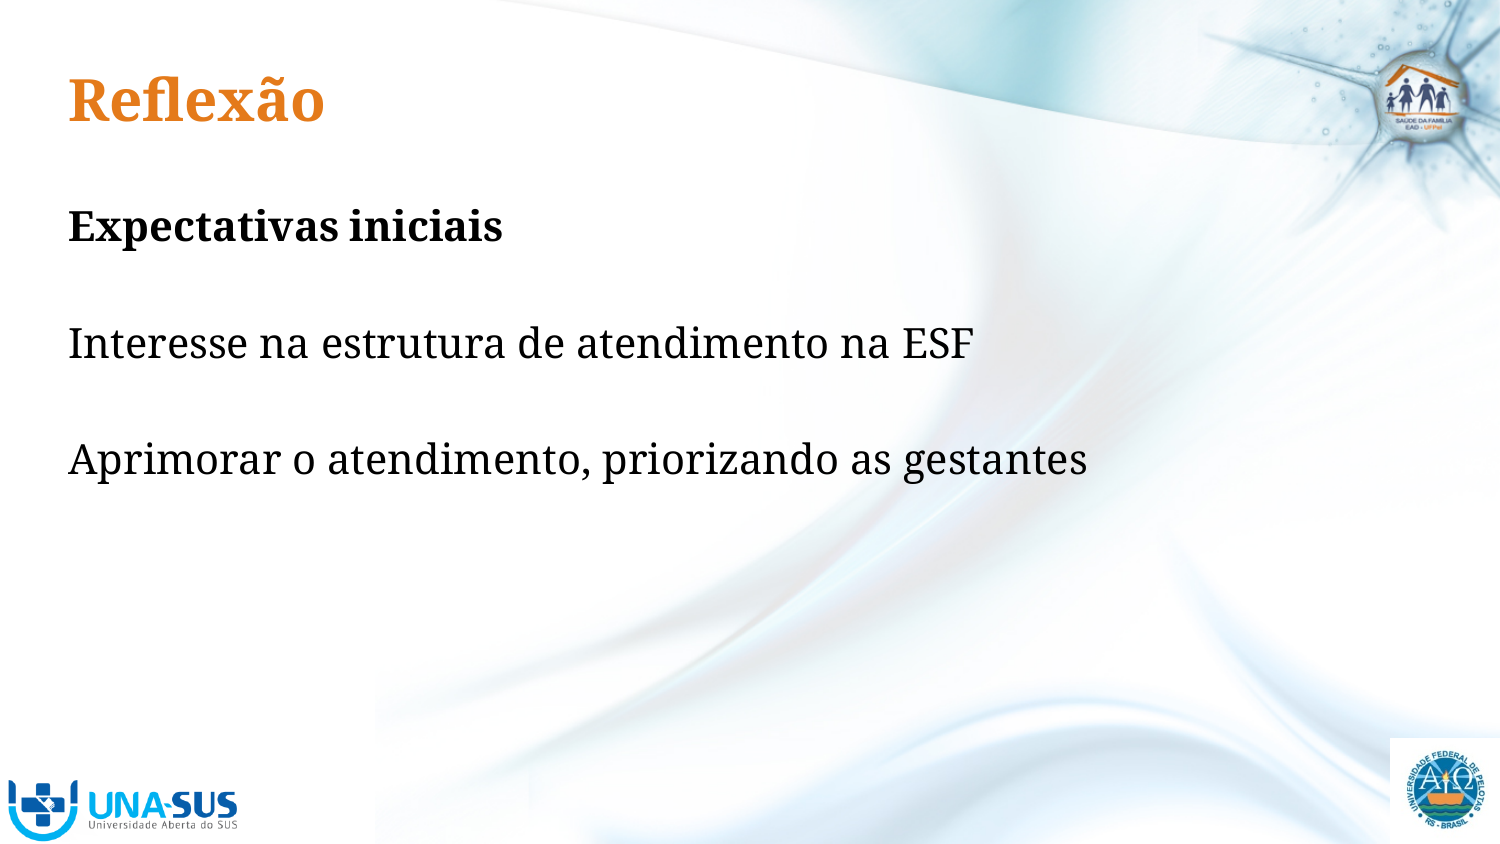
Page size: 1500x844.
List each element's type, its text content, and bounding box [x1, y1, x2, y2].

picture [0, 772, 249, 844]
picture [375, 0, 1500, 844]
title [76, 58, 1353, 197]
text_box [53, 197, 1441, 284]
subtitle Reflexão Expectativas iniciais Interesse na estrutura de atendimento na ESF Aprimorar o atendimento, priorizando as gestantes [52, 55, 1330, 186]
